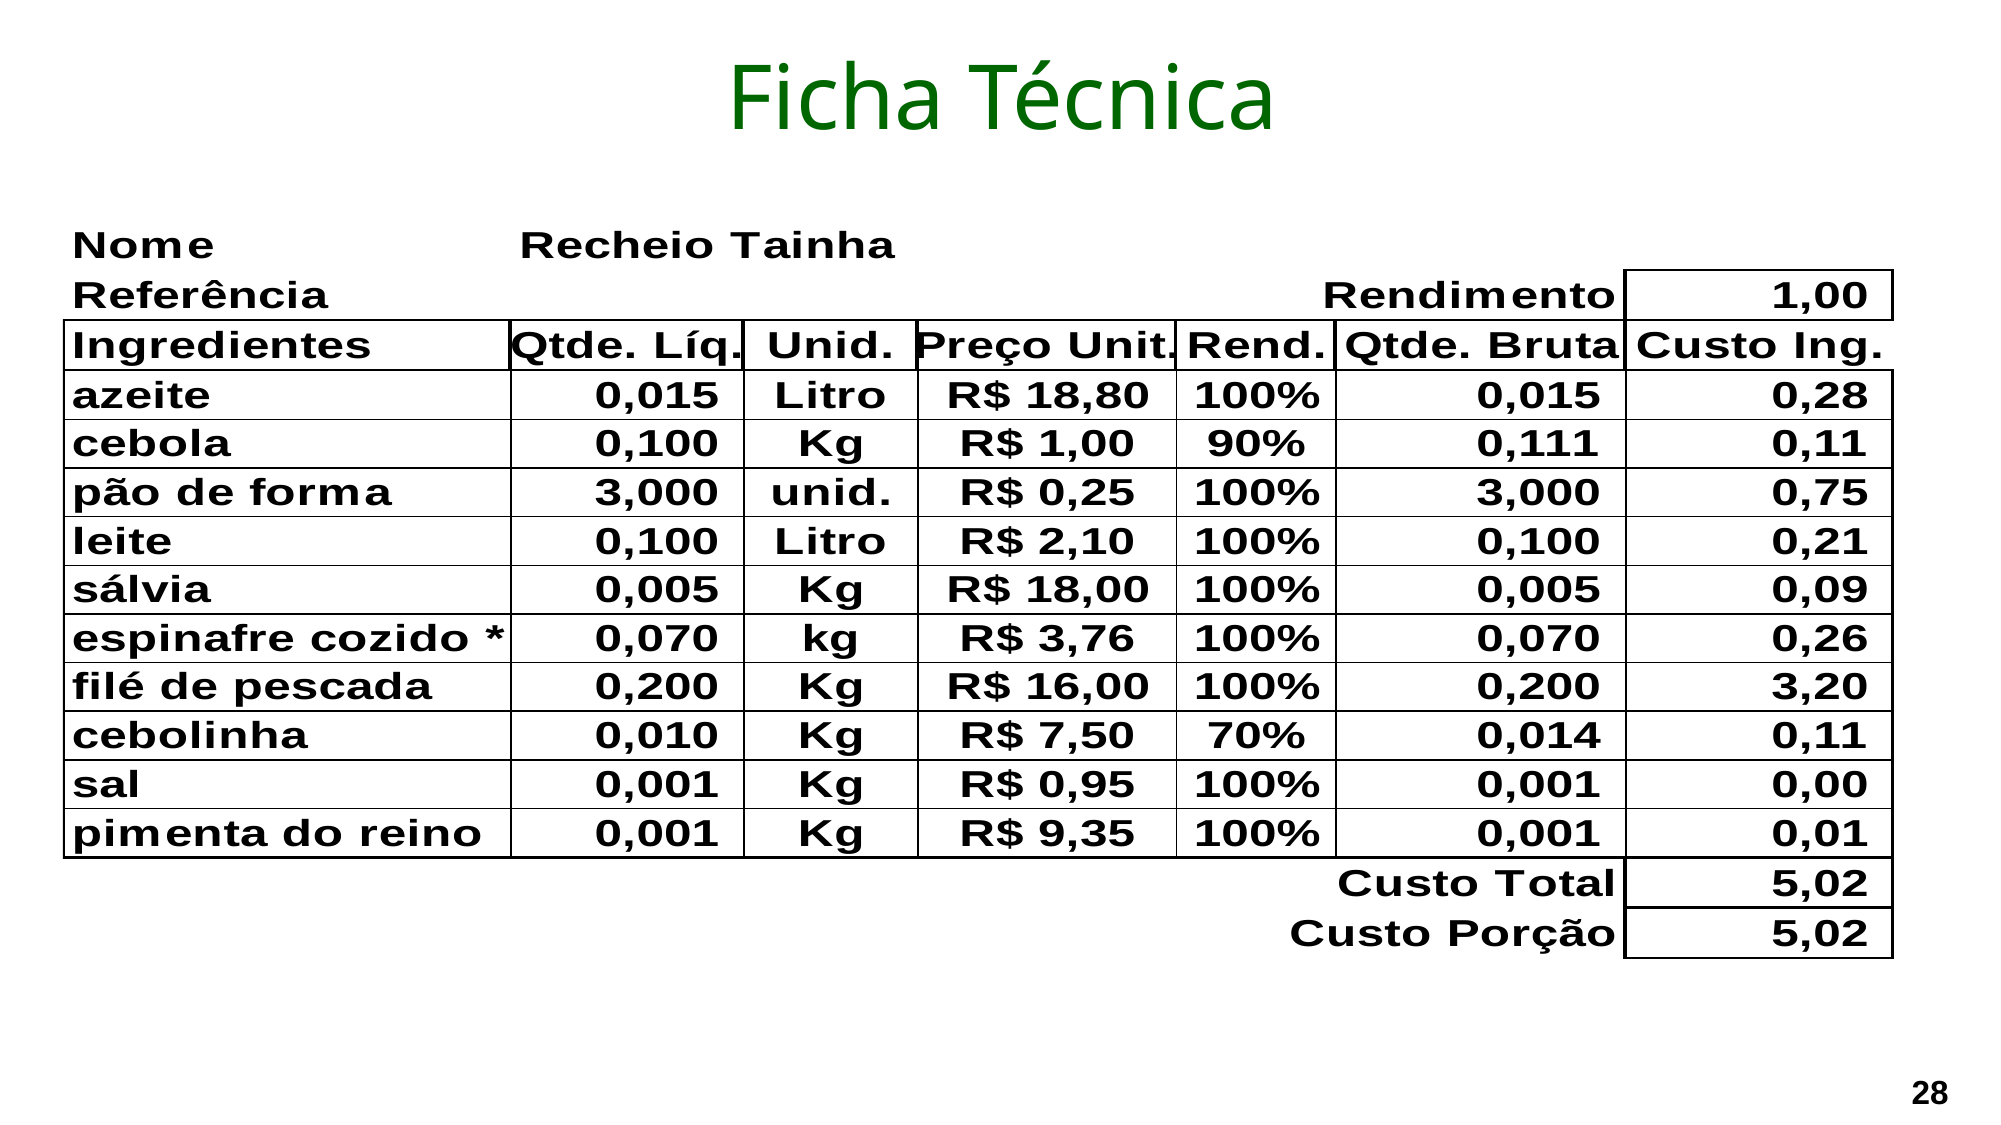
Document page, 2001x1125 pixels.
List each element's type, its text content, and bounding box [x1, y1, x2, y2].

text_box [62, 219, 1933, 1007]
title Ficha Técnica [108, 44, 1898, 157]
text_box 28 [1549, 1062, 1967, 1113]
